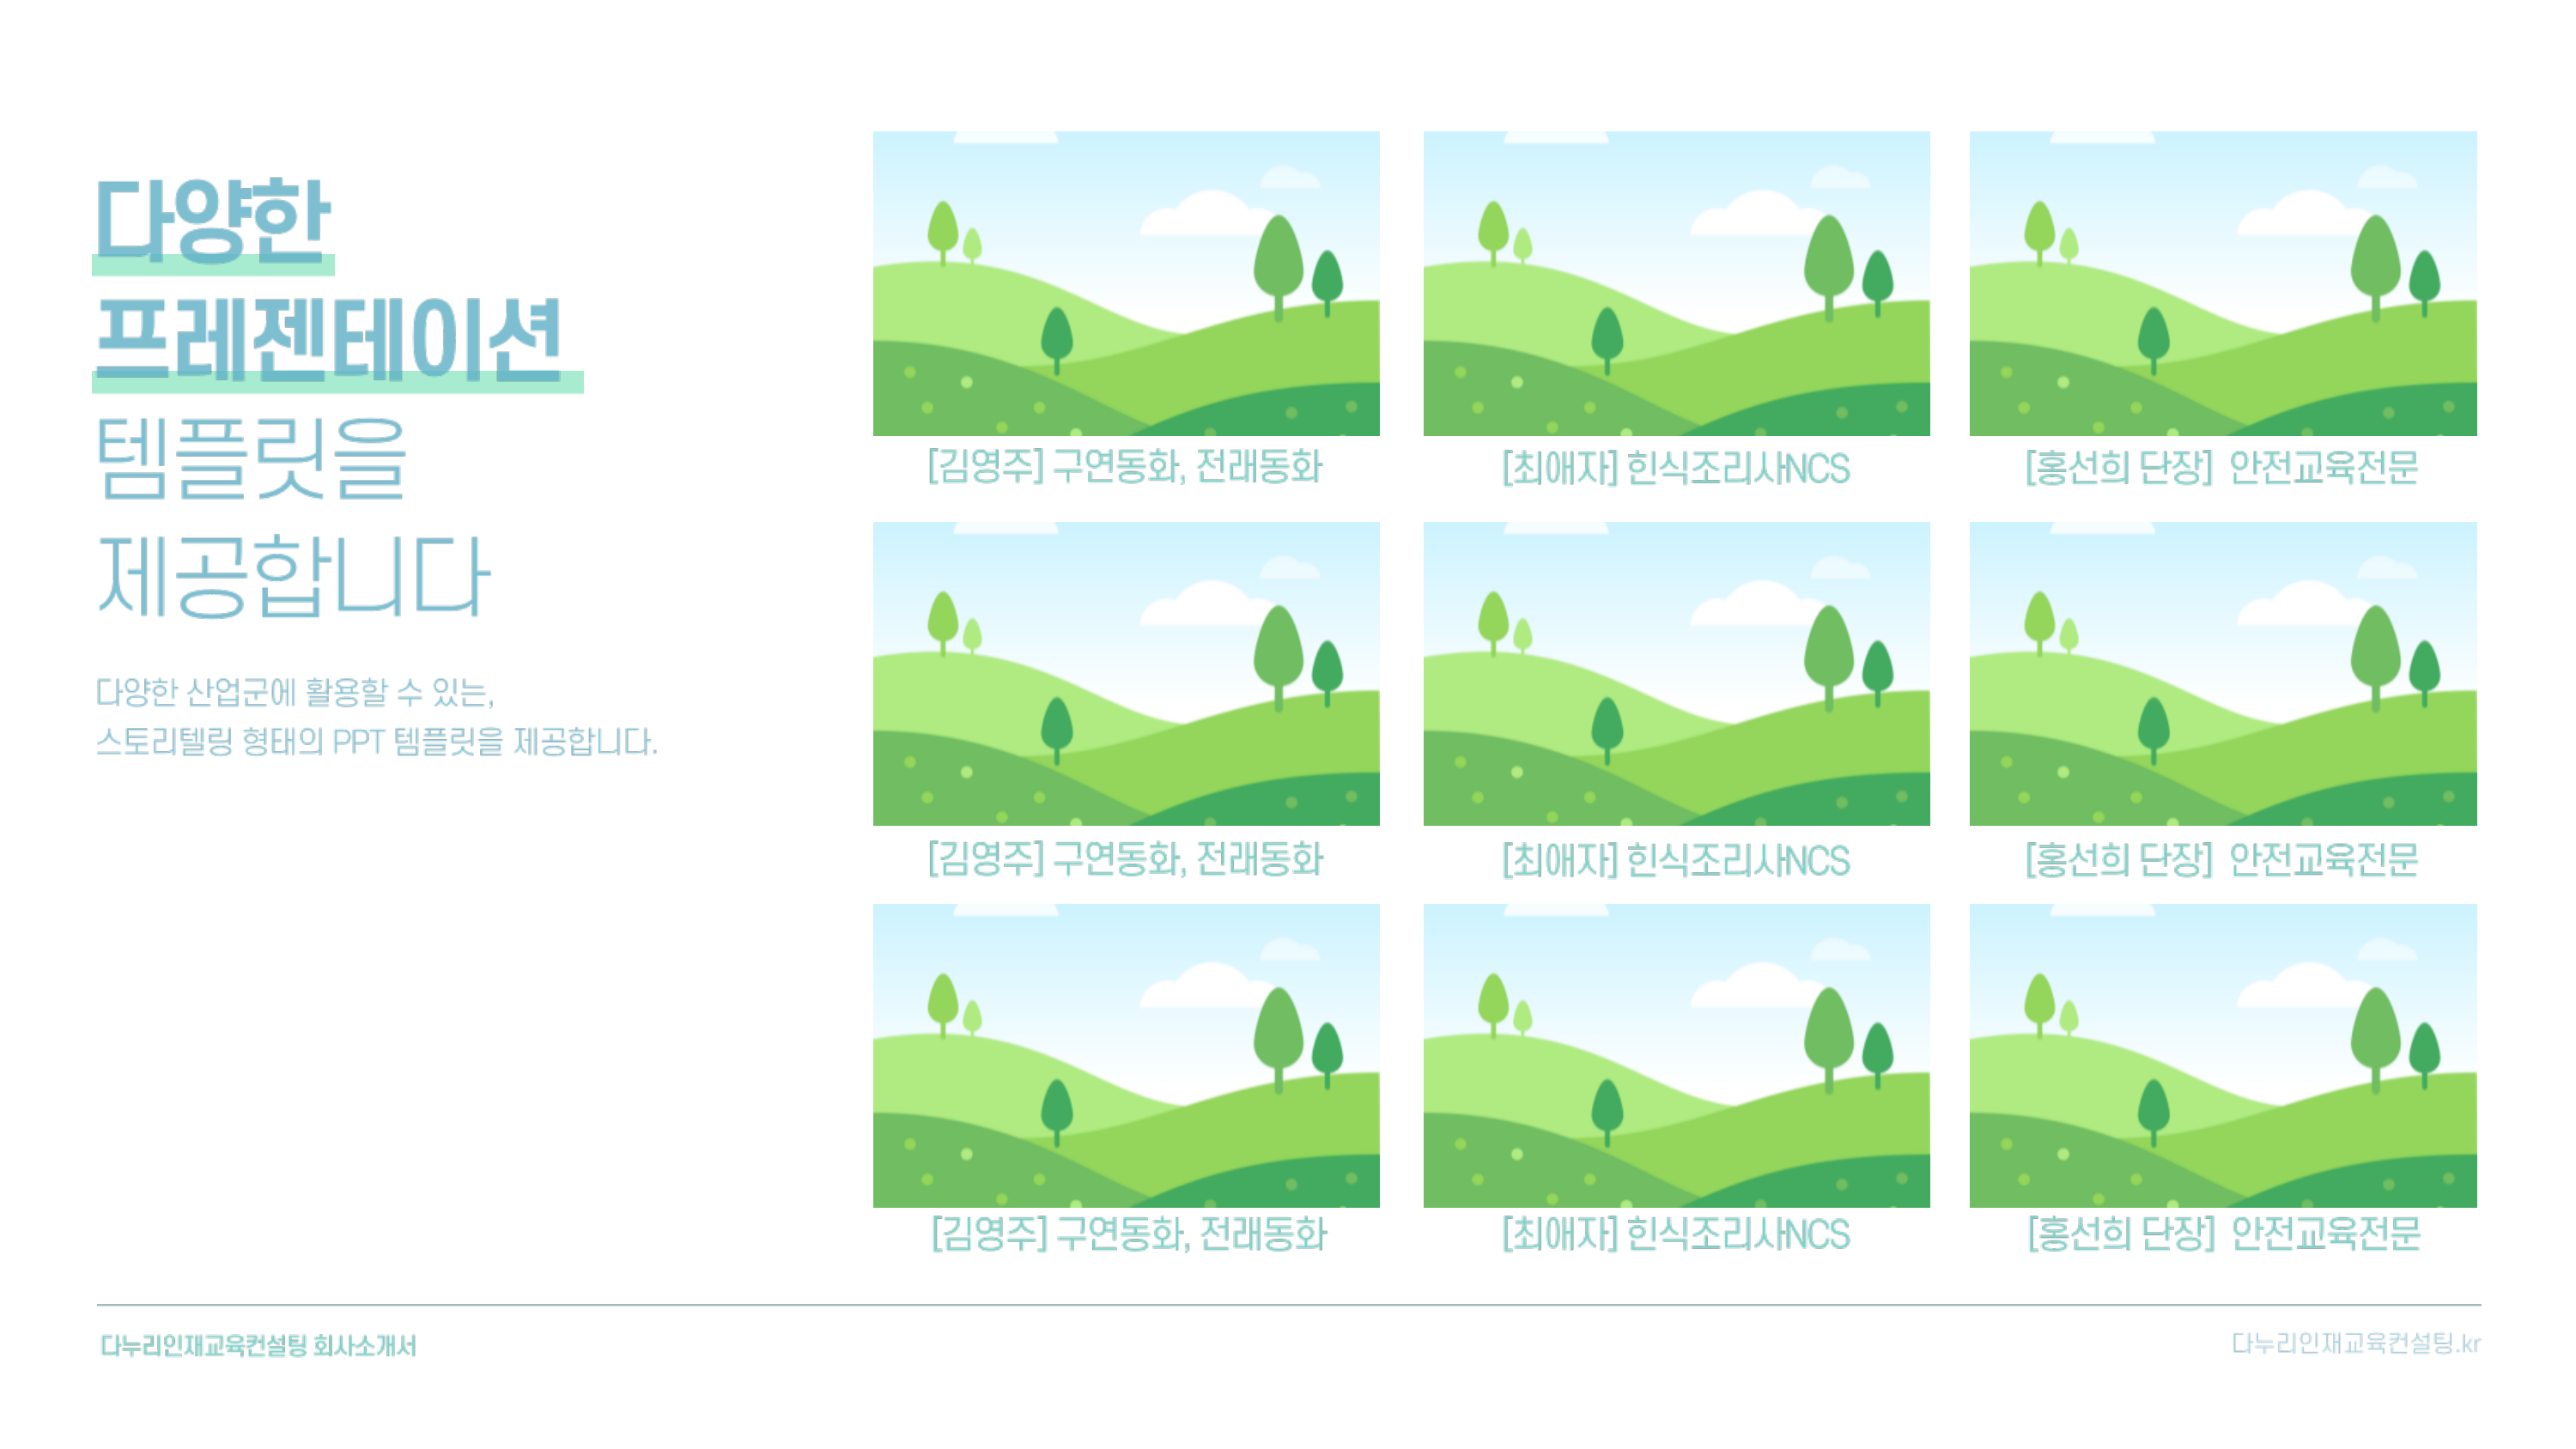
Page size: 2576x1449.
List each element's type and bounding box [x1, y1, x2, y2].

picture [1418, 437, 1868, 509]
picture [867, 828, 1341, 900]
picture [2119, 1323, 2492, 1375]
picture [96, 1325, 429, 1378]
text_box [872, 904, 1380, 1209]
text_box [1970, 904, 2477, 1209]
picture [1965, 436, 2438, 508]
picture [1965, 829, 2438, 901]
text_box [96, 1303, 2482, 1308]
text_box [1970, 522, 2477, 827]
text_box [872, 522, 1380, 827]
text_box [1423, 131, 1930, 436]
text_box [1423, 904, 1930, 1209]
picture [866, 435, 1340, 507]
picture [1418, 1203, 1868, 1275]
picture [76, 143, 677, 781]
picture [1965, 1203, 2439, 1275]
text_box [872, 131, 1380, 436]
text_box [1423, 522, 1930, 827]
picture [869, 1203, 1344, 1275]
picture [1418, 829, 1868, 901]
text_box [1970, 131, 2477, 436]
